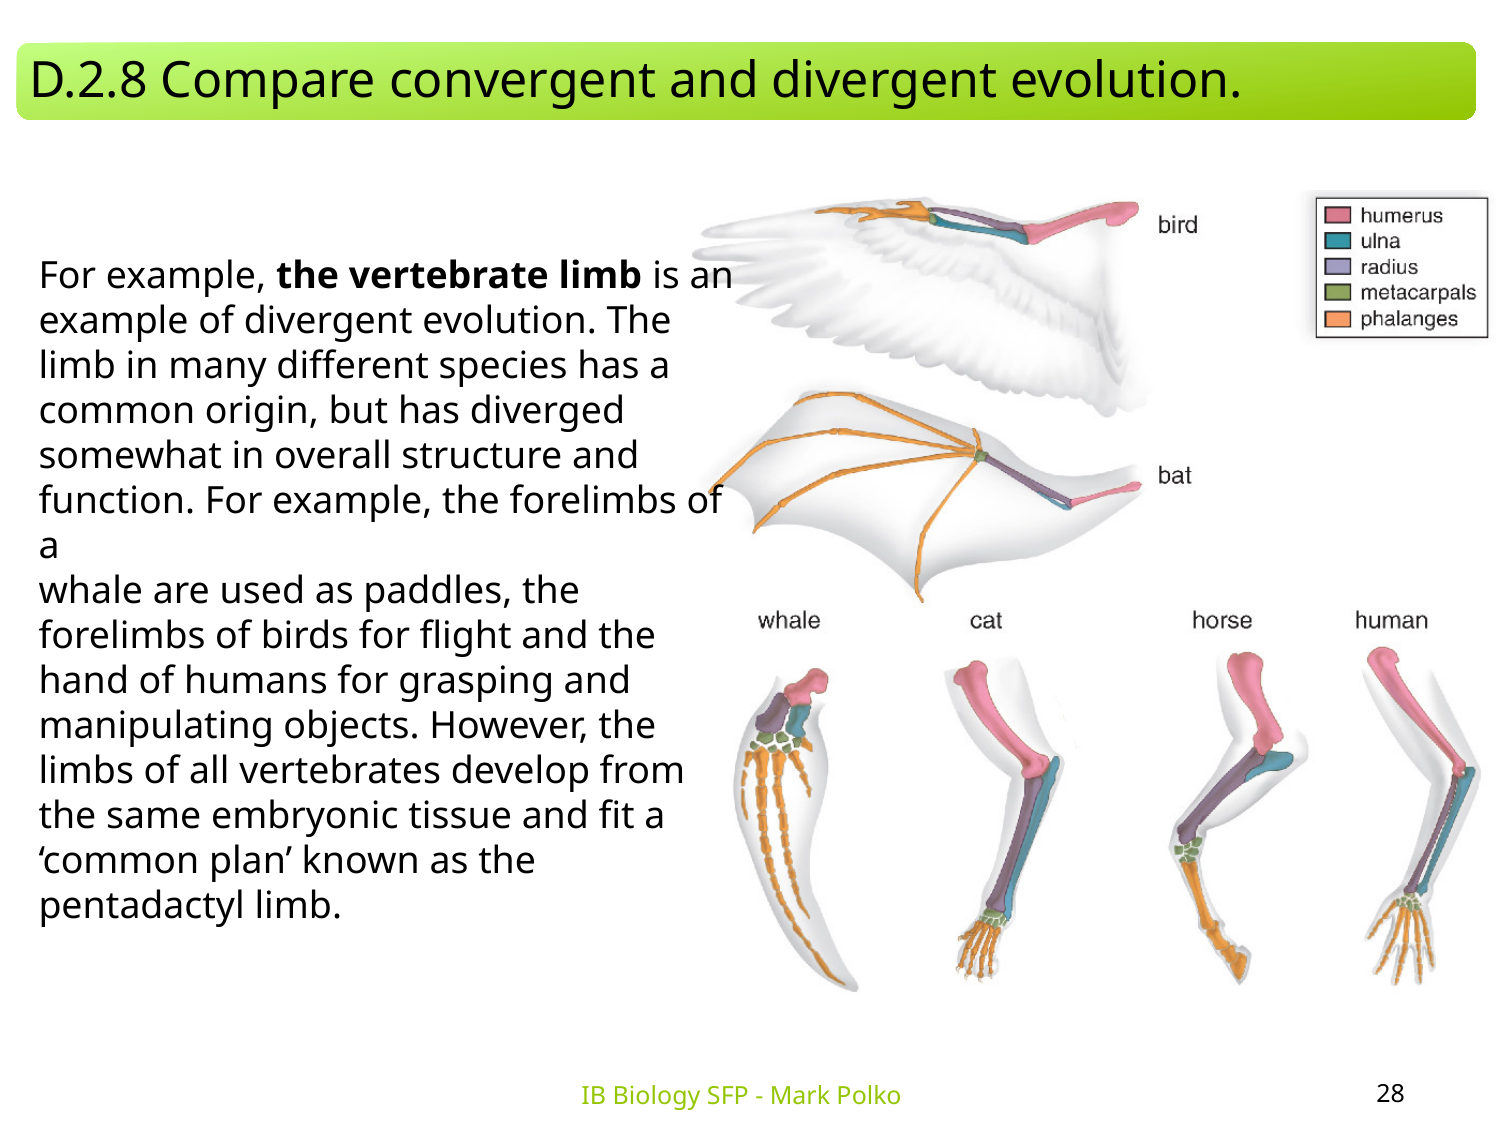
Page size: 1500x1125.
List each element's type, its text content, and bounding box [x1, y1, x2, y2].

picture [690, 190, 1498, 994]
slide_number 28 [1281, 1064, 1500, 1125]
footer IB Biology SFP - Mark Polko [454, 1065, 1030, 1125]
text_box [16, 42, 1476, 120]
text_box For example, the vertebrate limb is an example of divergent evolution. The limb in many different species has a common origin, but has diverged somewhat in overall structure and function. For example, the forelimbs of a whale are used as paddles, the forelimbs of birds for flight and the hand of humans for grasping and manipulating objects. However, the limbs of all vertebrates develop from the same embryonic tissue and fit a ‘common plan’ known as the pentadactyl limb. [23, 243, 684, 934]
